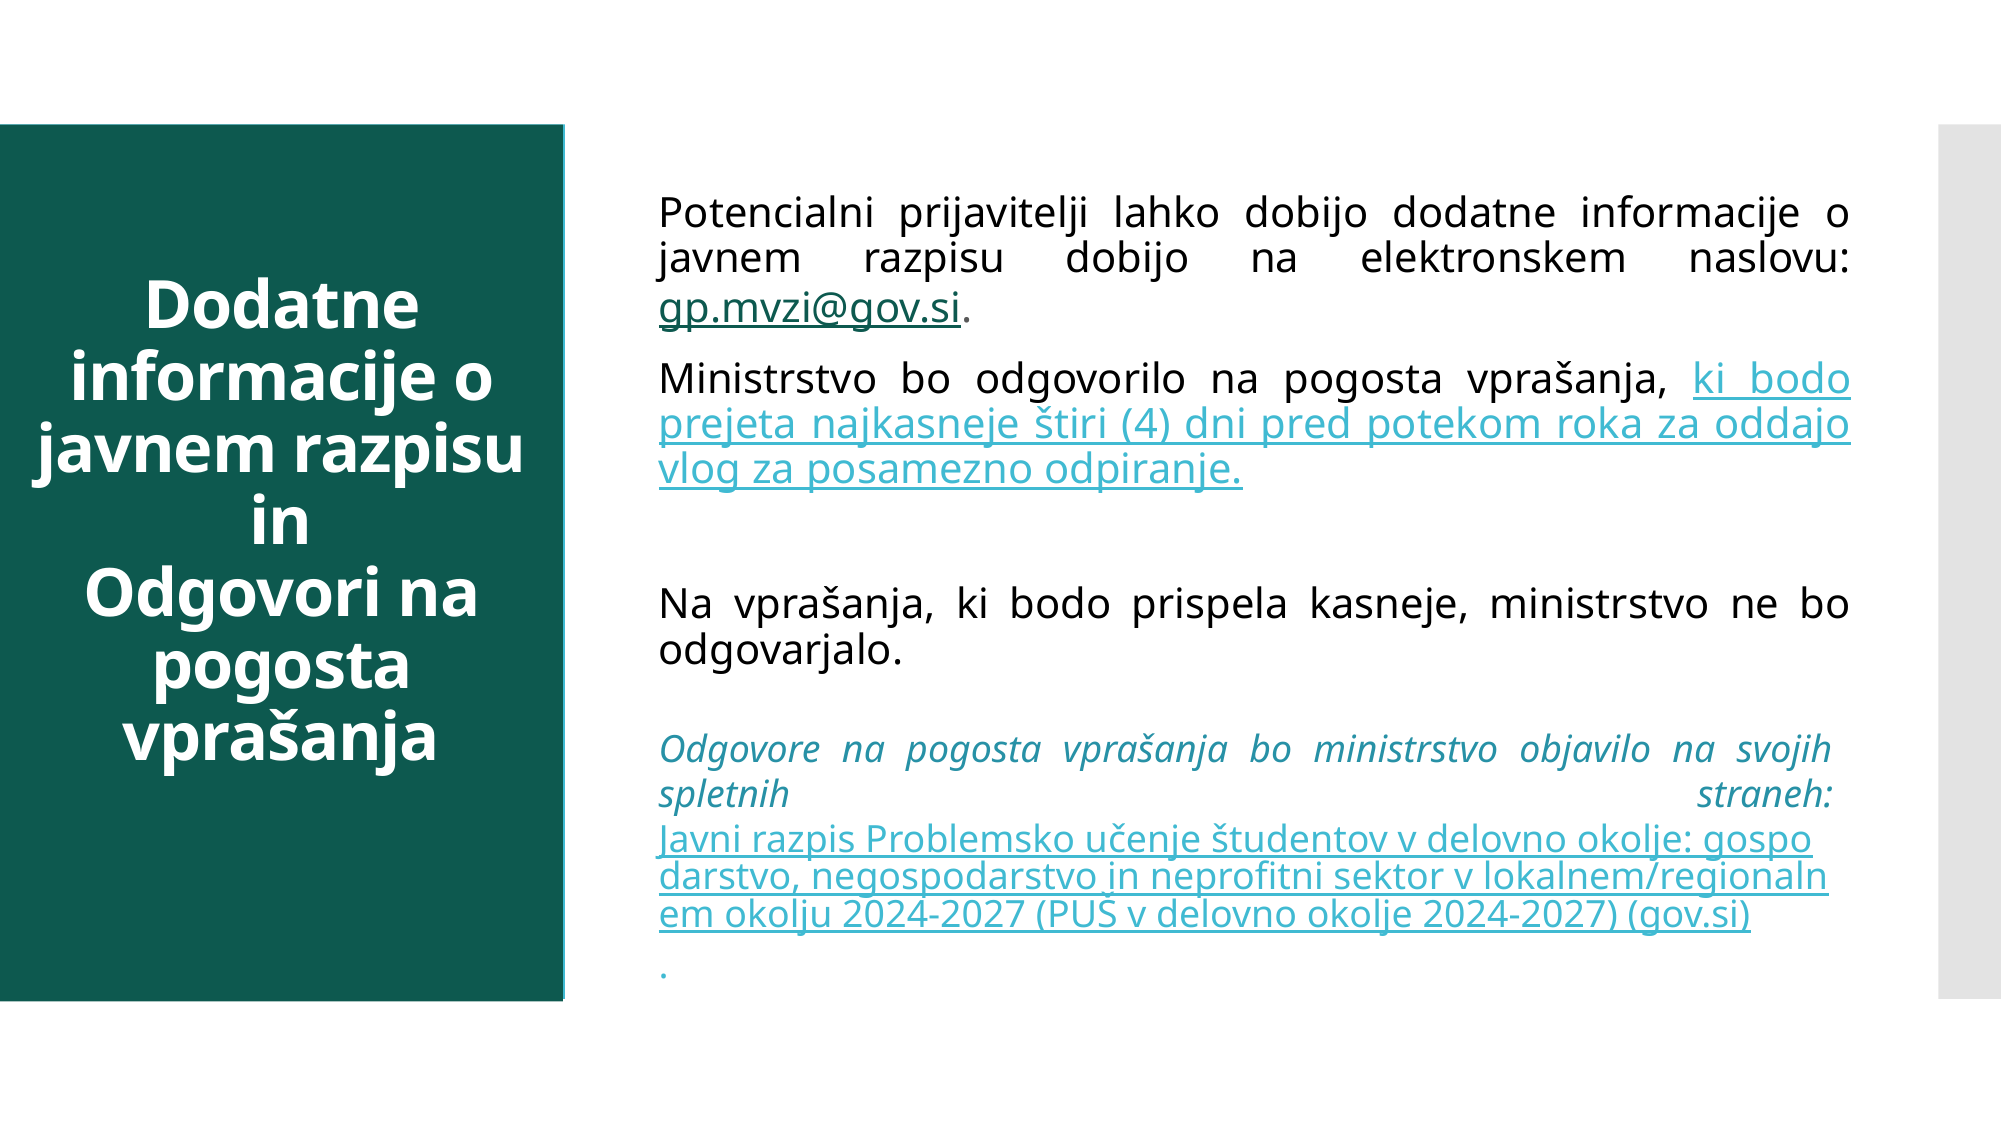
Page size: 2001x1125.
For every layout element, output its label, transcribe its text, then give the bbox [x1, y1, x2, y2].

list Potencialni prijavitelji lahko dobijo dodatne informacije o javnem razpisu dobijo na elektronskem naslovu: gp.mvzi@gov.si. Ministrstvo bo odgovorilo na pogosta vprašanja, ki bodo prejeta najkasneje štiri (4) dni pred potekom roka za oddajo vlog za posamezno odpiranje. Na vprašanja, ki bodo prispela kasneje, ministrstvo ne bo odgovarjalo. [643, 172, 1867, 692]
text_box Odgovore na pogosta vprašanja bo ministrstvo objavilo na svojih spletnih straneh: Javni razpis Problemsko učenje študentov v delovno okolje: gospodarstvo, negospodarstvo in neprofitni sektor v lokalnem/regionalnem okolju 2024-2027 (PUŠ v delovno okolje 2024-2027) (gov.si). [643, 717, 1849, 919]
title Dodatne informacije o javnem razpisu in Odgovori na pogosta vprašanja [0, 124, 563, 1002]
